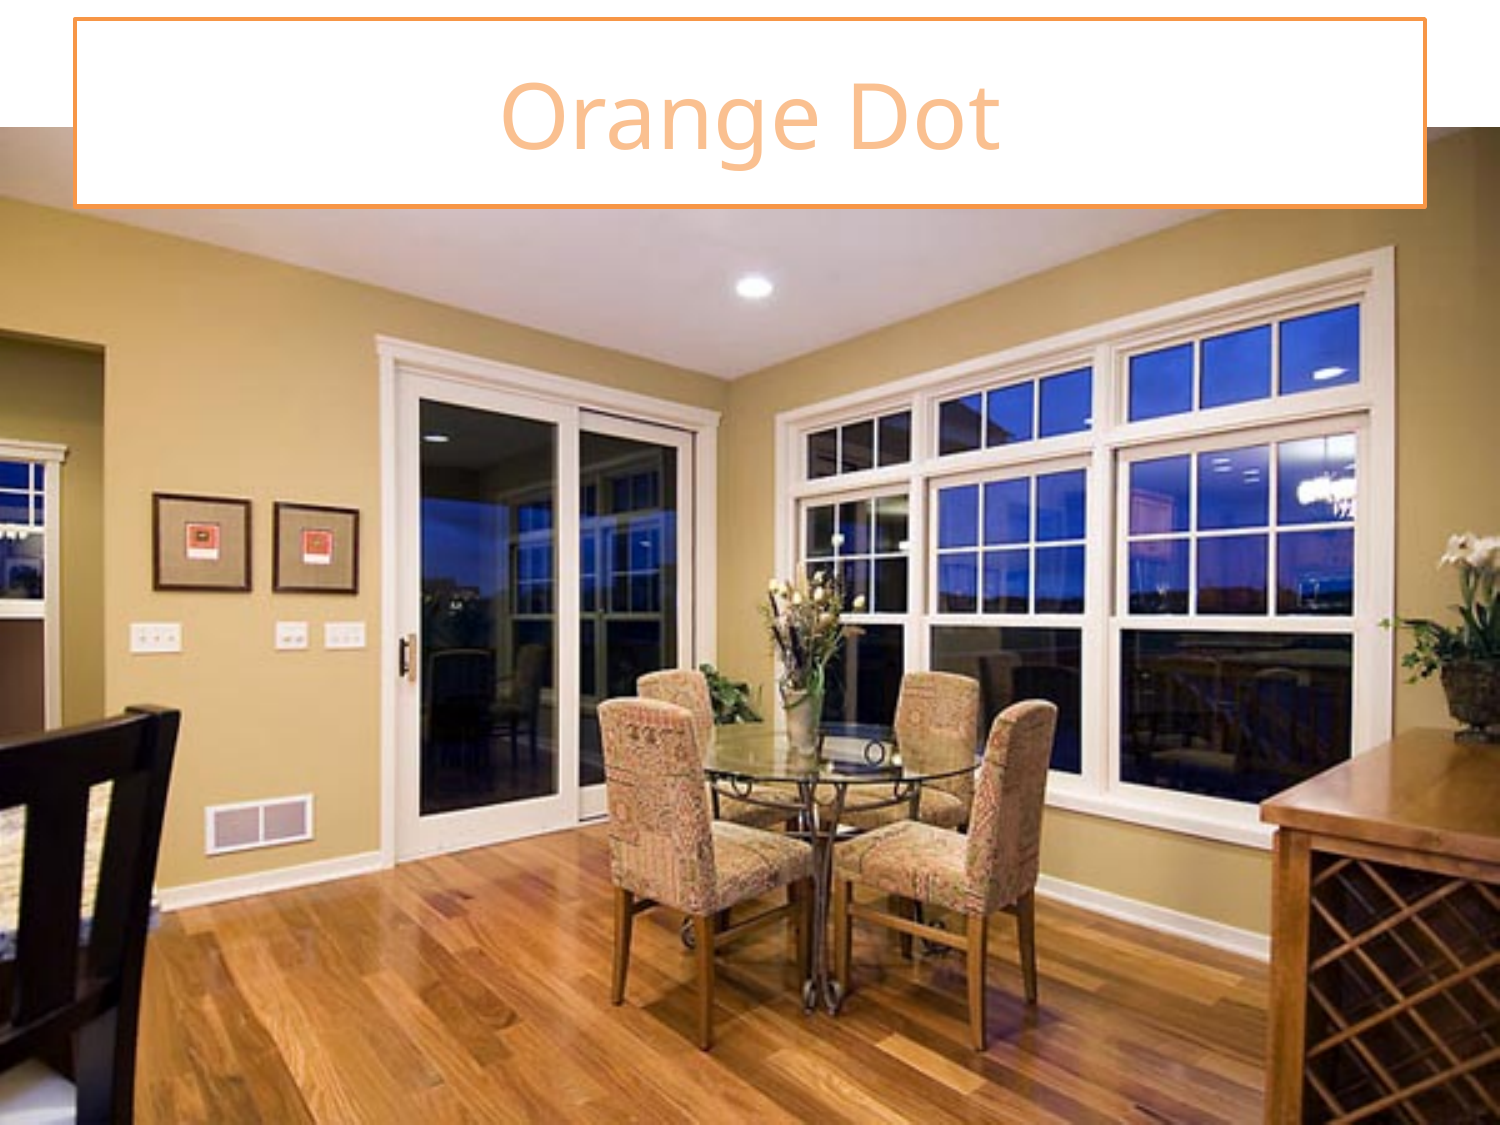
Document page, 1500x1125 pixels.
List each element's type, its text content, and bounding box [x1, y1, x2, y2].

text_box Orange Dot [73, 17, 1427, 125]
picture [0, 127, 1500, 1125]
